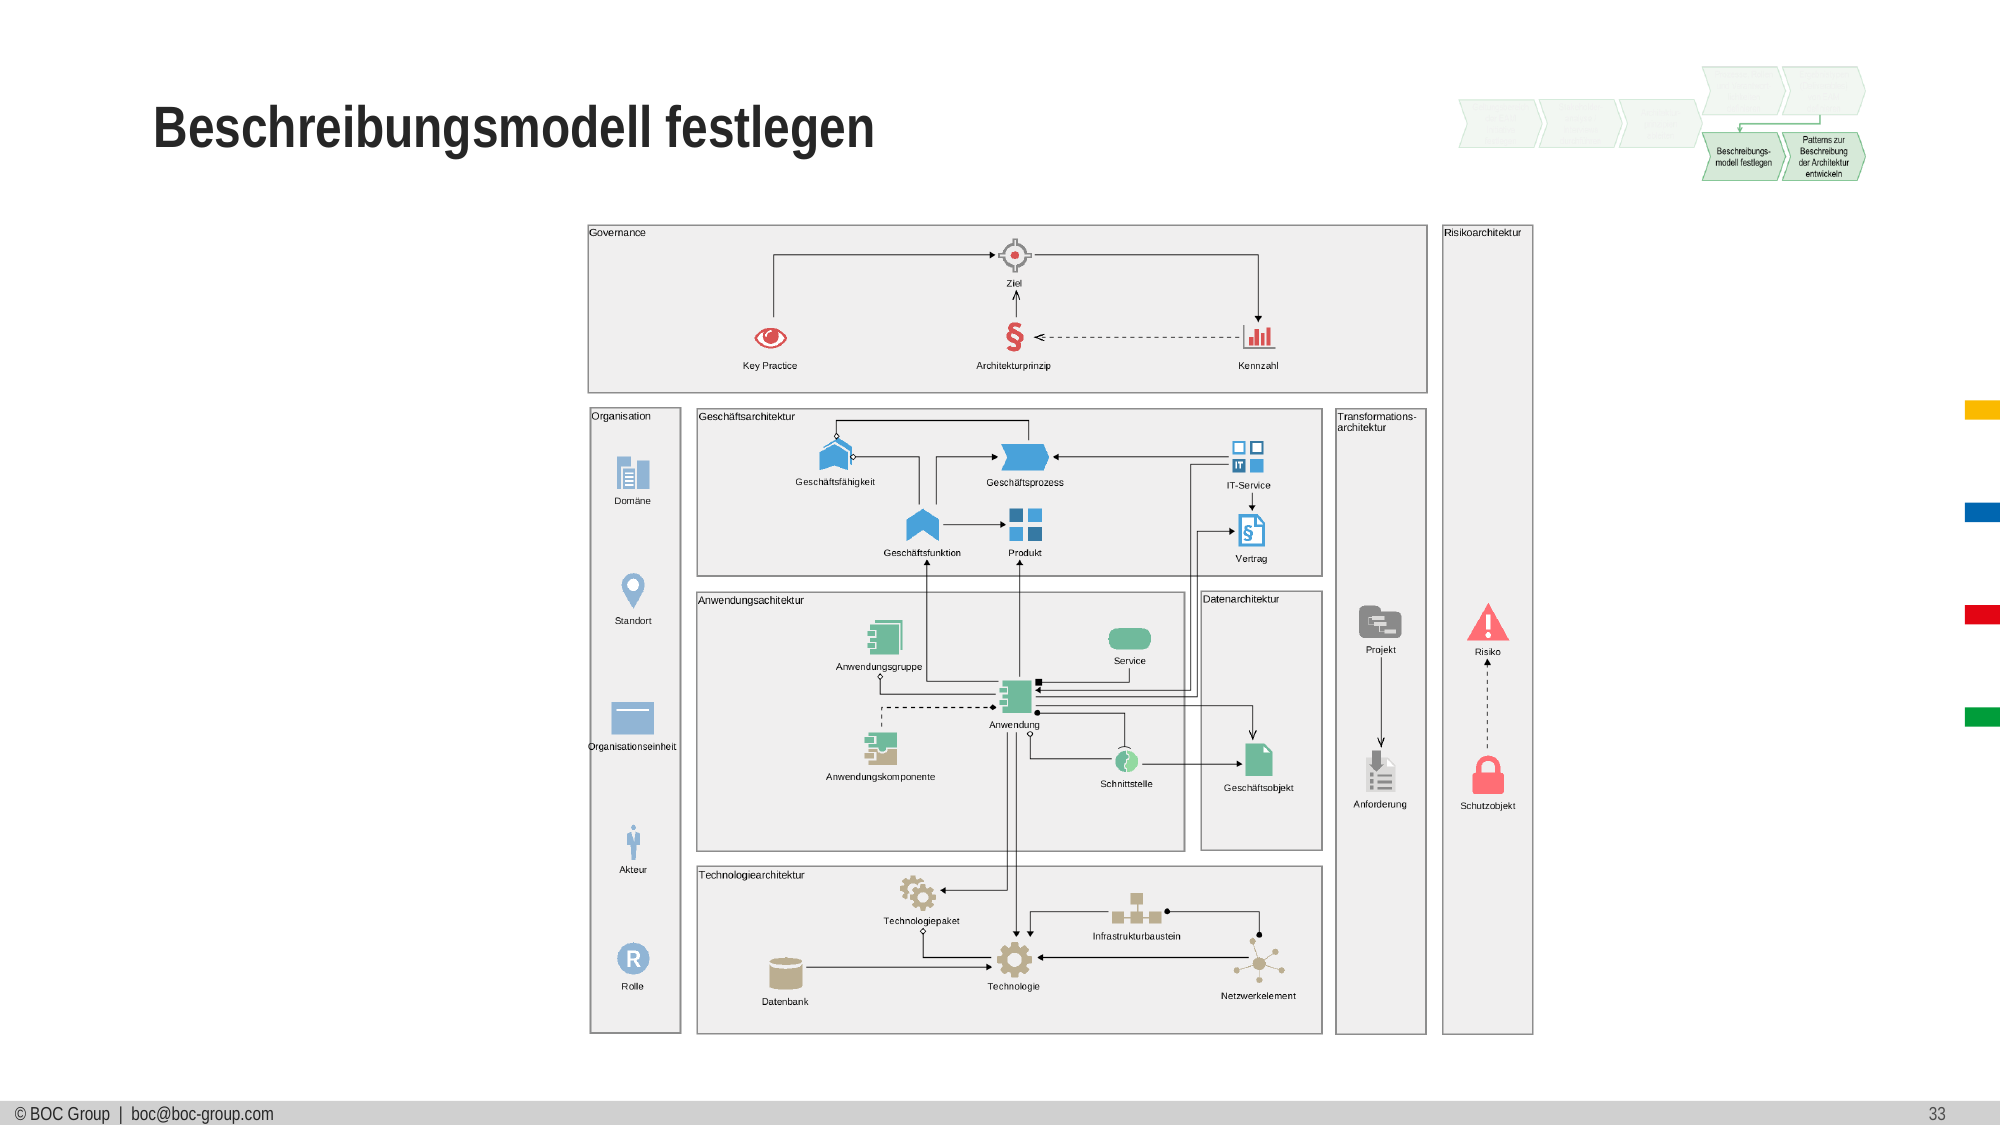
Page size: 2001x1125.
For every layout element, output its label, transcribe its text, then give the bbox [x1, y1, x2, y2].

title Beschreibungsmodell festlegen [138, 89, 1458, 163]
picture [571, 208, 1555, 1056]
picture [1458, 65, 1866, 186]
